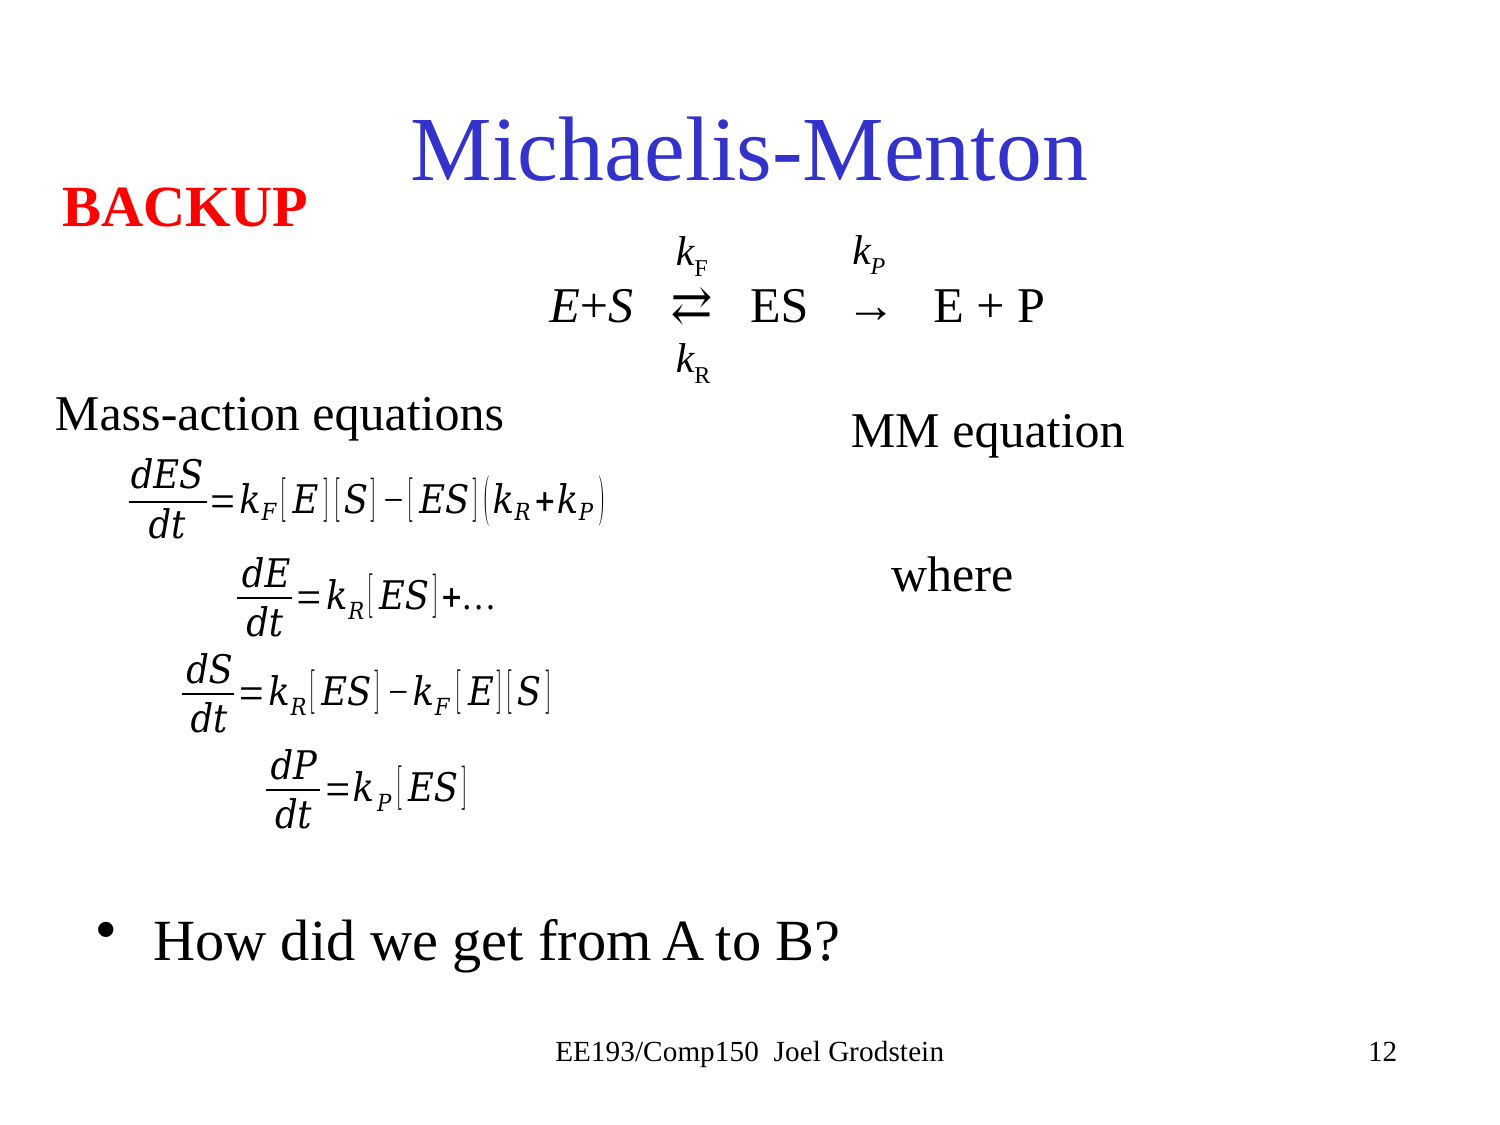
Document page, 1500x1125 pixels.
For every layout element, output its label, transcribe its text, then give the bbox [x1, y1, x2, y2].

text_box BACKUP [48, 160, 362, 246]
text_box kF kR [661, 216, 731, 396]
text_box E+S ⇄ ES → E + P [534, 265, 661, 340]
text_box kP [837, 215, 907, 287]
list How did we get from A to B? [81, 894, 924, 987]
title Michaelis-Menton [112, 50, 1388, 238]
footer EE193/Comp150 Joel Grodstein [512, 1024, 988, 1101]
text_box MM equation [836, 390, 1230, 465]
text_box Mass-action equations [40, 373, 557, 449]
text_box E+S ⇄ ES → E + P [731, 265, 1071, 340]
